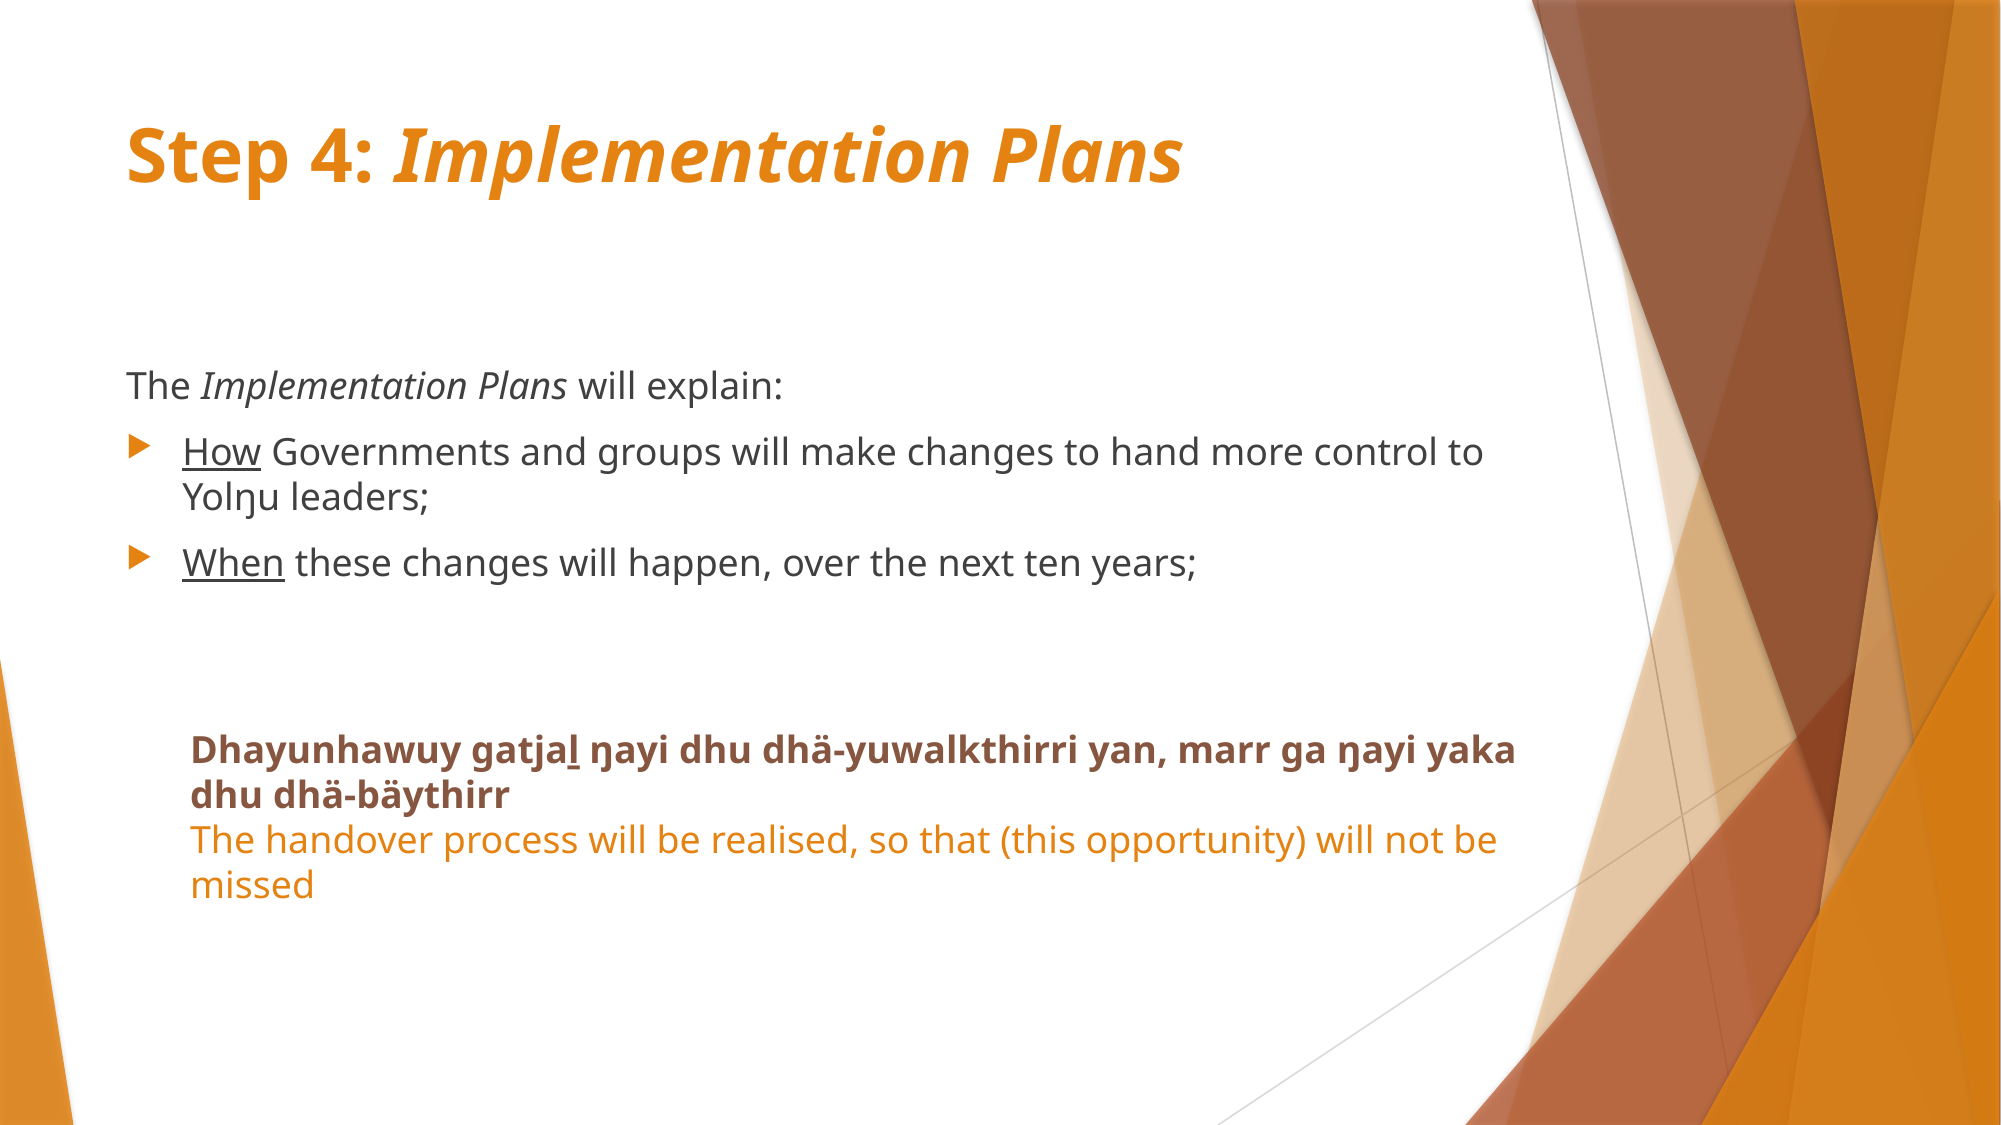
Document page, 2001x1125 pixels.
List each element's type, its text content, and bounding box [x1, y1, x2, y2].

text_box Dhayunhawuy gatjaḻ ŋayi dhu dhä-yuwalkthirri yan, marr ga ŋayi yaka dhu dhä-bäythirr The handover process will be realised, so that (this opportunity) will not be missed [175, 718, 1556, 914]
title Step 4: Implementation Plans [111, 99, 1522, 317]
list The Implementation Plans will explain: How Governments and groups will make changes to hand more control to Yolŋu leaders; When these changes will happen, over the next ten years; [111, 354, 1522, 624]
